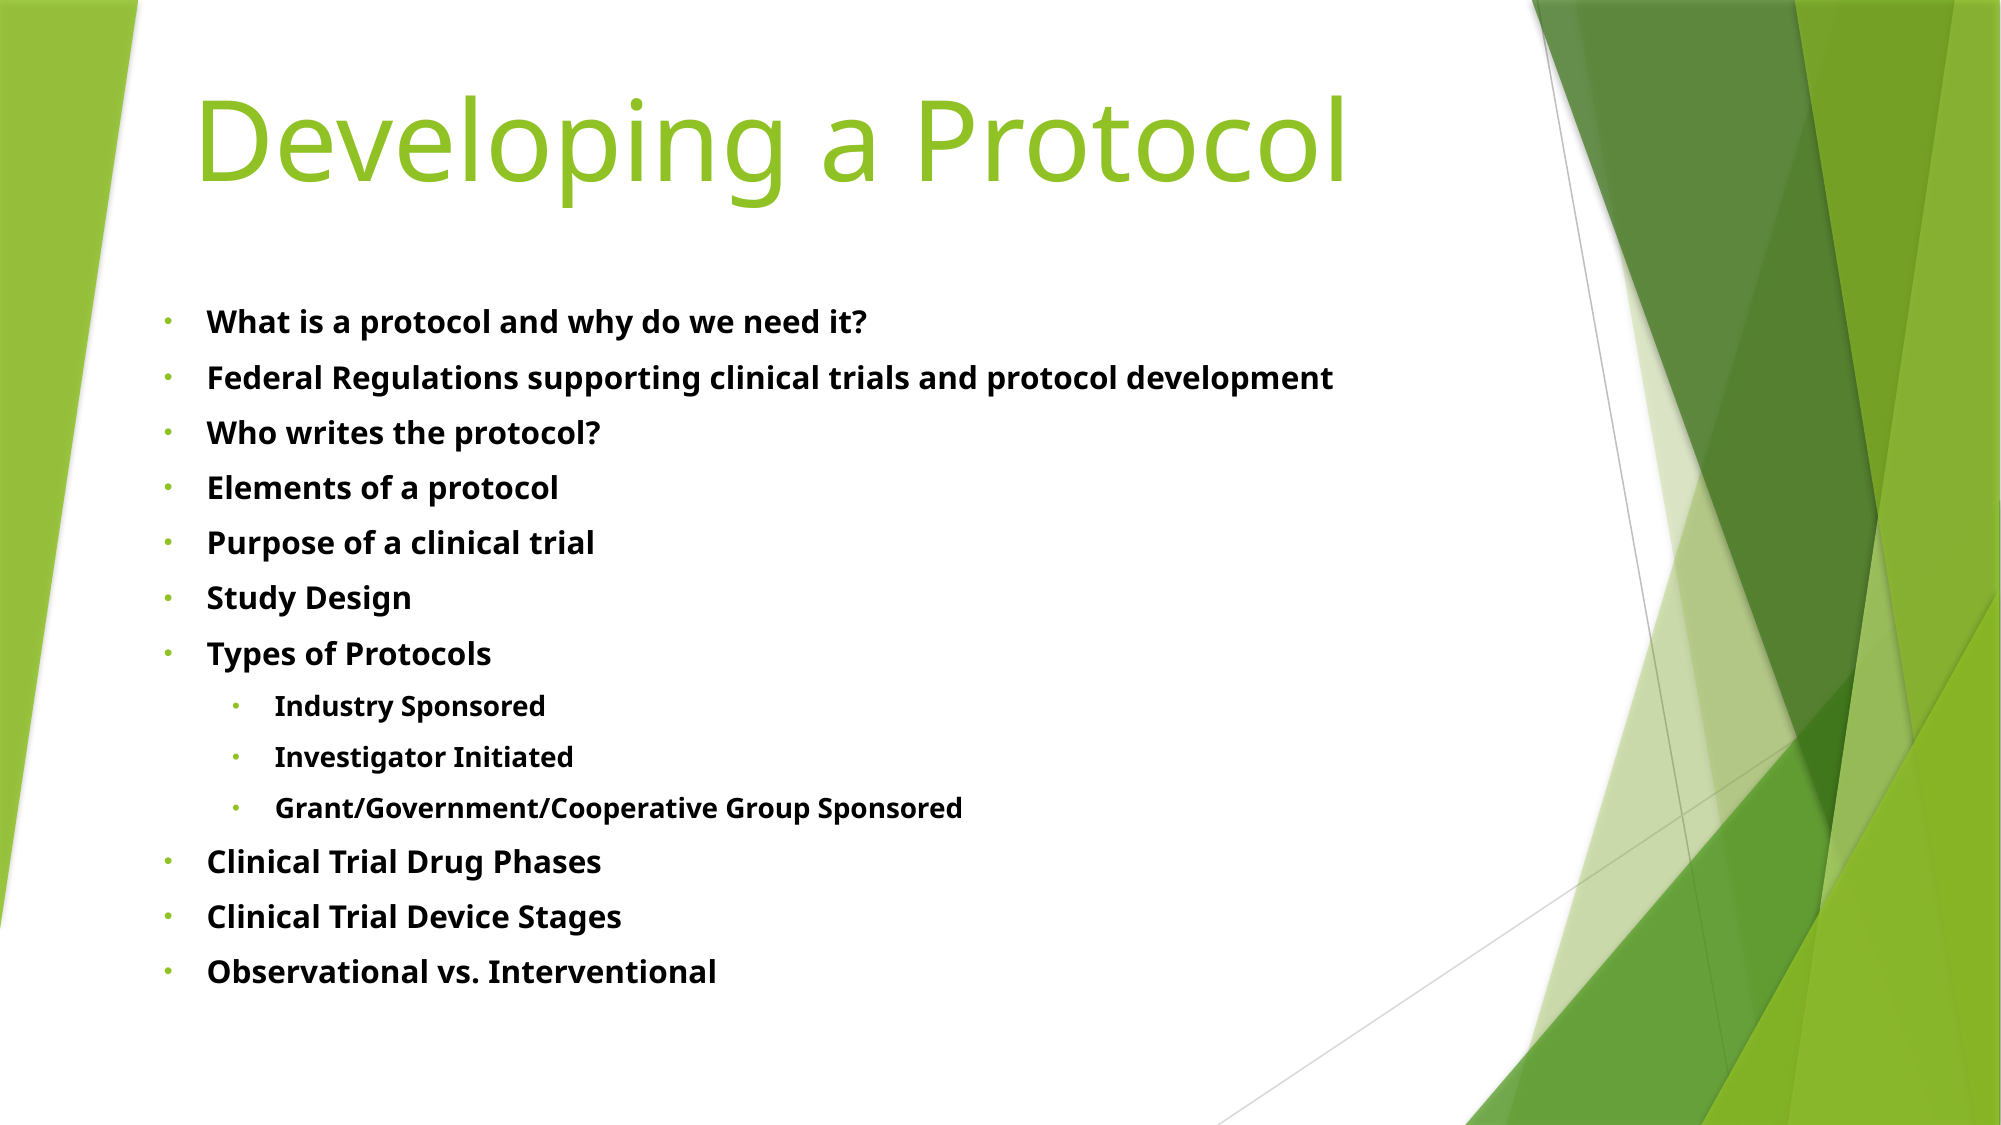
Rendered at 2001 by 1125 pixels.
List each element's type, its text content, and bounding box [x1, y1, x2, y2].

title Developing a Protocol [93, 57, 1368, 212]
subtitle What is a protocol and why do we need it? Federal Regulations supporting clinical trials and protocol development Who writes the protocol? Elements of a protocol Purpose of a clinical trial Study Design Types of Protocols Industry Sponsored Investigator Initiated Grant/Government/Cooperative Group Sponsored Clinical Trial Drug Phases Clinical Trial Device Stages Observational vs. Interventional [149, 294, 1424, 1003]
